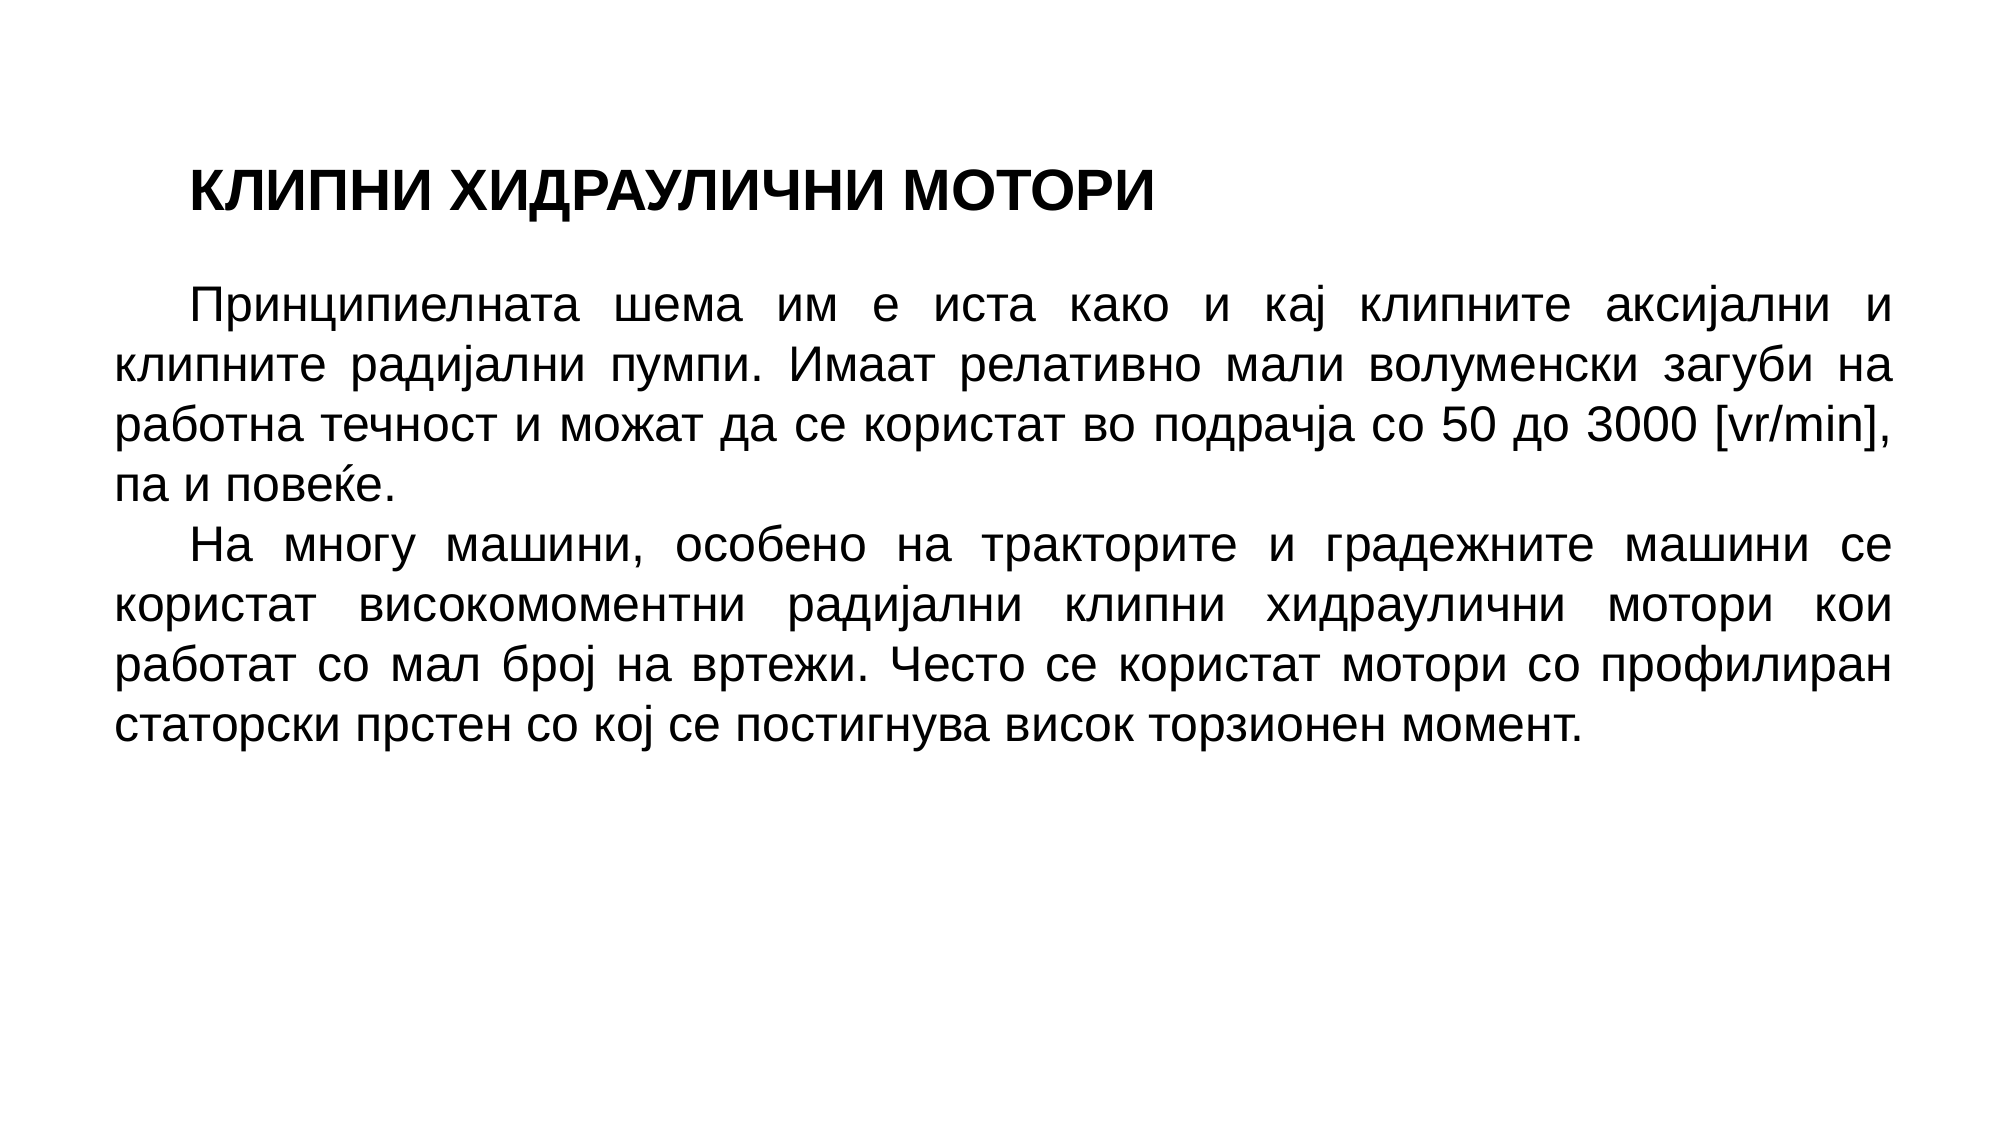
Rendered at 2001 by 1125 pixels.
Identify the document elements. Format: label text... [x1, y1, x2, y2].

text_box КЛИПНИ ХИДРАУЛИЧНИ МОТОРИ Принципиелната шема им е иста како и кај клипните аксијални и клипните радијални пумпи. Имаат релативно мали волуменски загуби на работна течност и можат да се користат во подрачја со 50 до 3000 [vr/min], па и повеќе. На многу машини, особено на тракторите и градежните машини се користат високомоментни радијални клипни хидраулични мотори кои работат со мал број на вртежи. Често се користат мотори со профилиран статорски прстен со кој се постигнува висок торзионен момент. [99, 144, 1909, 760]
